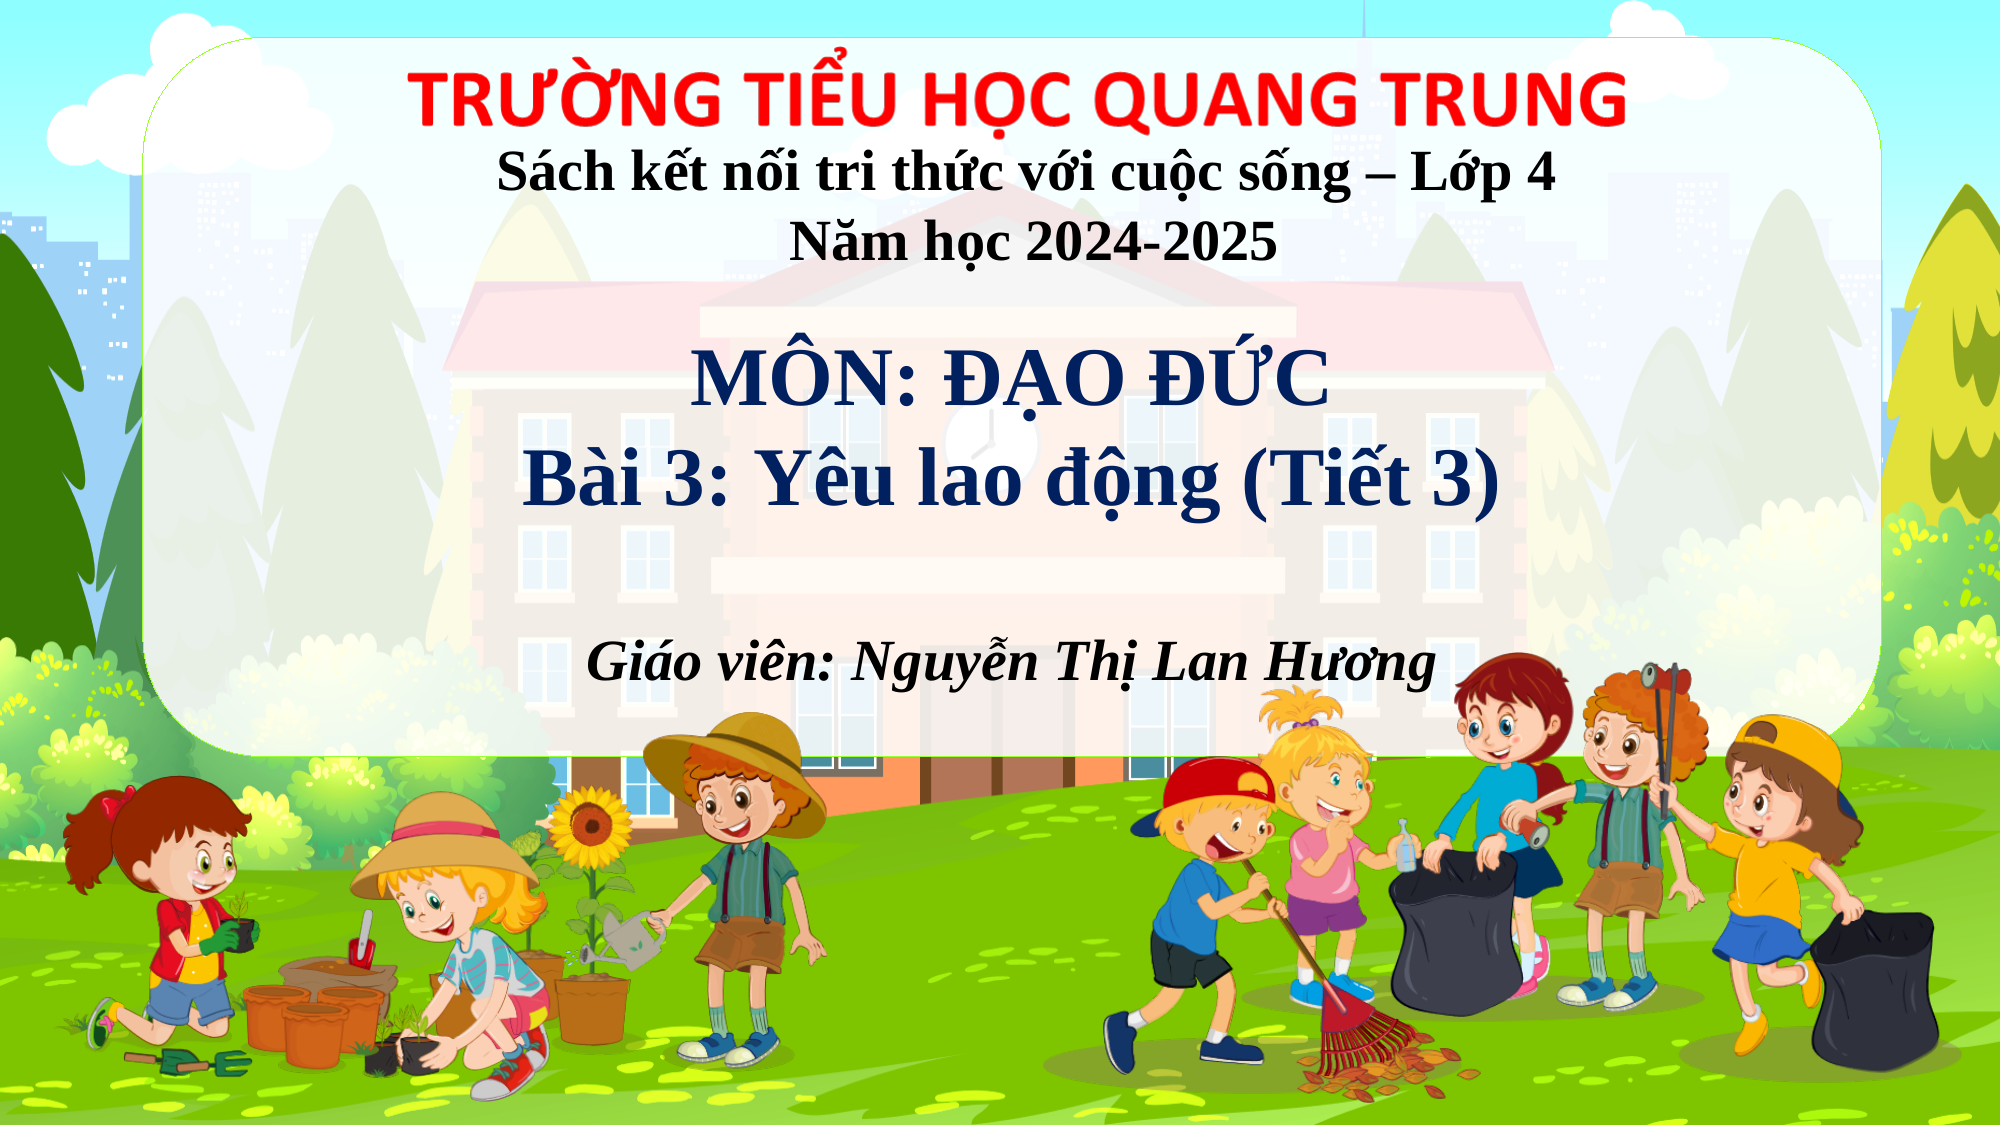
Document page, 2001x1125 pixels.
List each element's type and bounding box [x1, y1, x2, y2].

picture [1043, 652, 1962, 1103]
picture [53, 711, 828, 1102]
picture [357, 22, 1698, 198]
text_box [0, 0, 2000, 1125]
